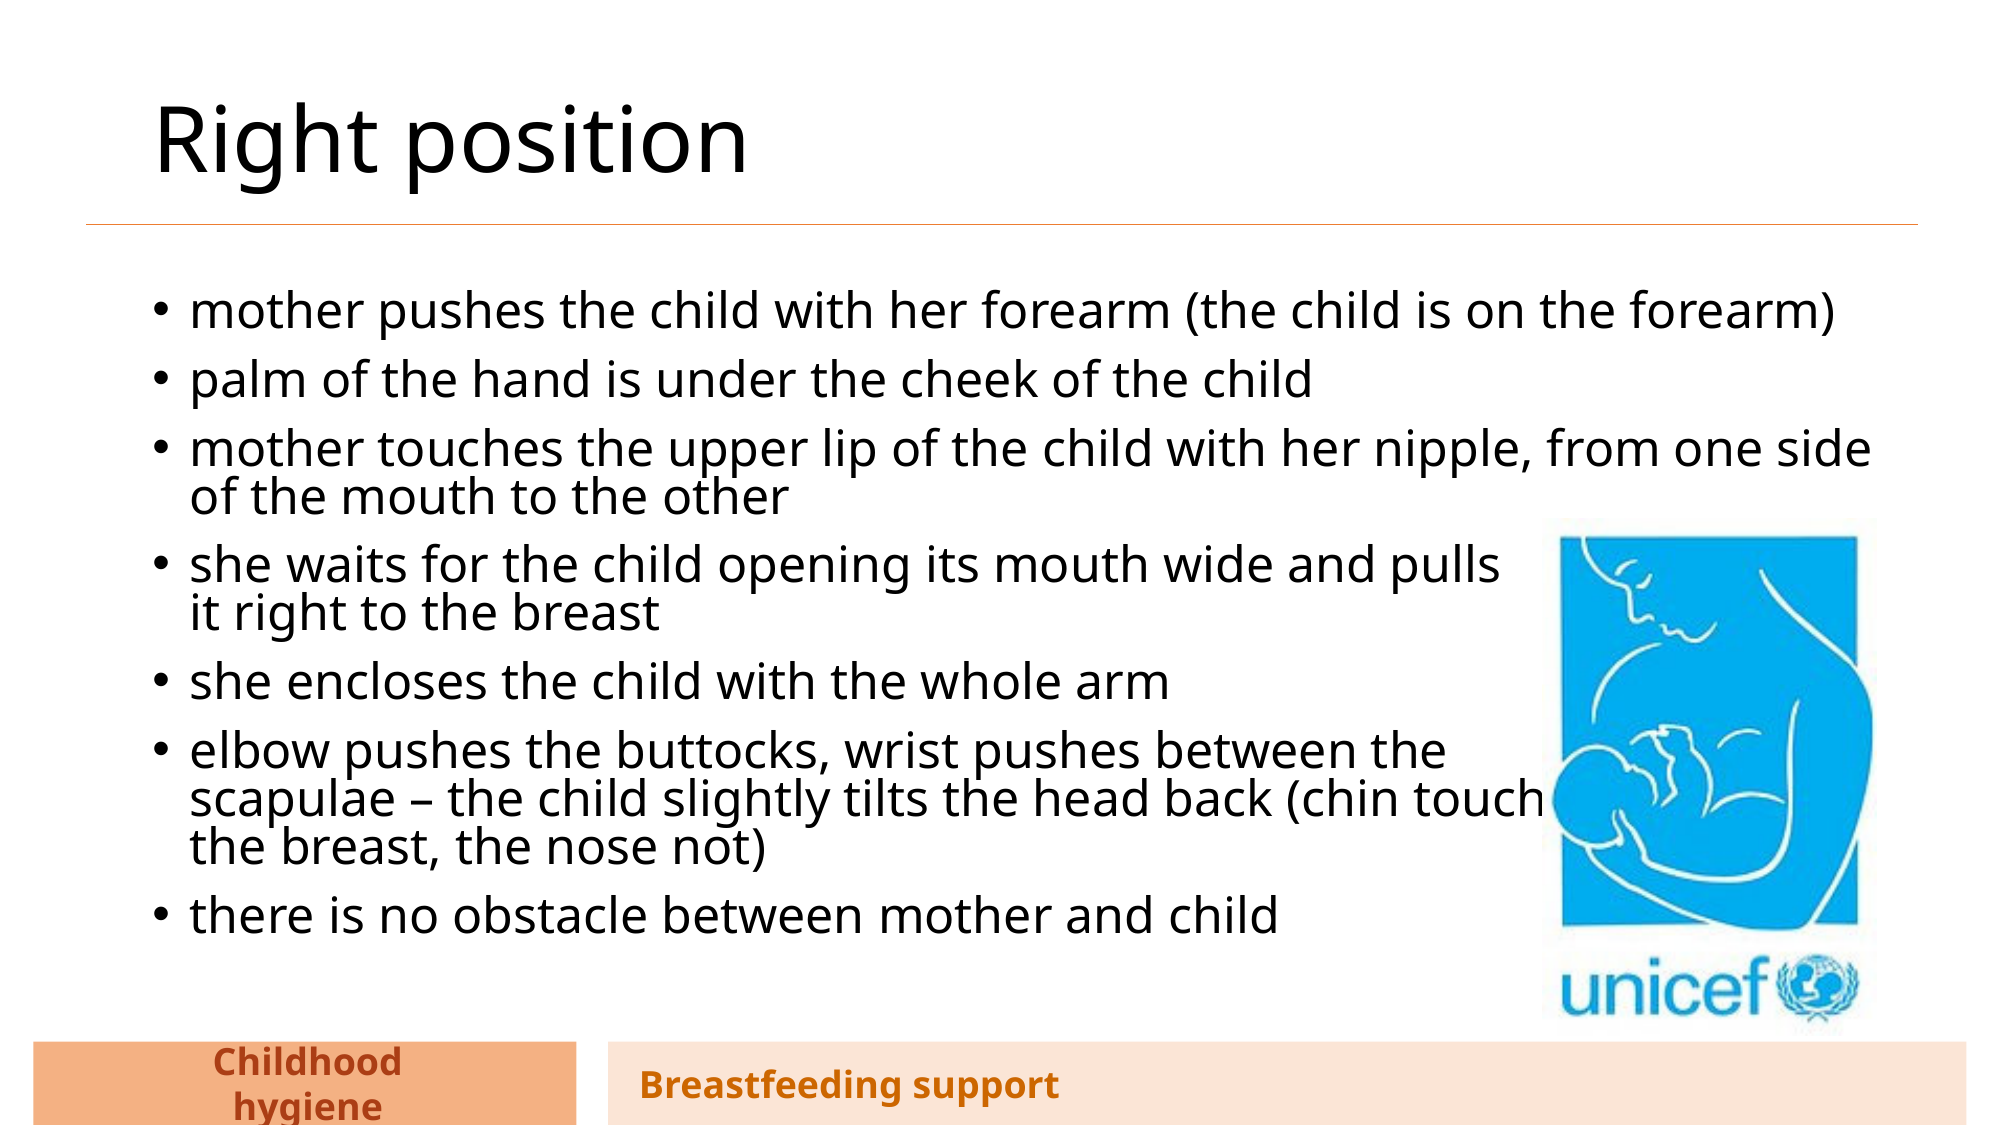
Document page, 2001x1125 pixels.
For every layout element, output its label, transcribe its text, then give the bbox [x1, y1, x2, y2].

title Right position [137, 59, 1863, 227]
text_box Breastfeeding support [623, 1053, 1115, 1114]
picture [1542, 518, 1877, 1036]
list mother pushes the child with her forearm (the child is on the forearm) palm of the hand is under the cheek of the child mother touches the upper lip of the child with her nipple, from one side of the mouth to the other she waits for the child opening its mouth wide and pulls it right to the breast she encloses the child with the whole arm elbow pushes the buttocks, wrist pushes between the scapulae – the child slightly tilts the head back (chin touches the breast, the nose not) there is no obstacle between mother and child [137, 282, 1907, 1014]
footer Childhood hygiene [120, 1053, 497, 1114]
